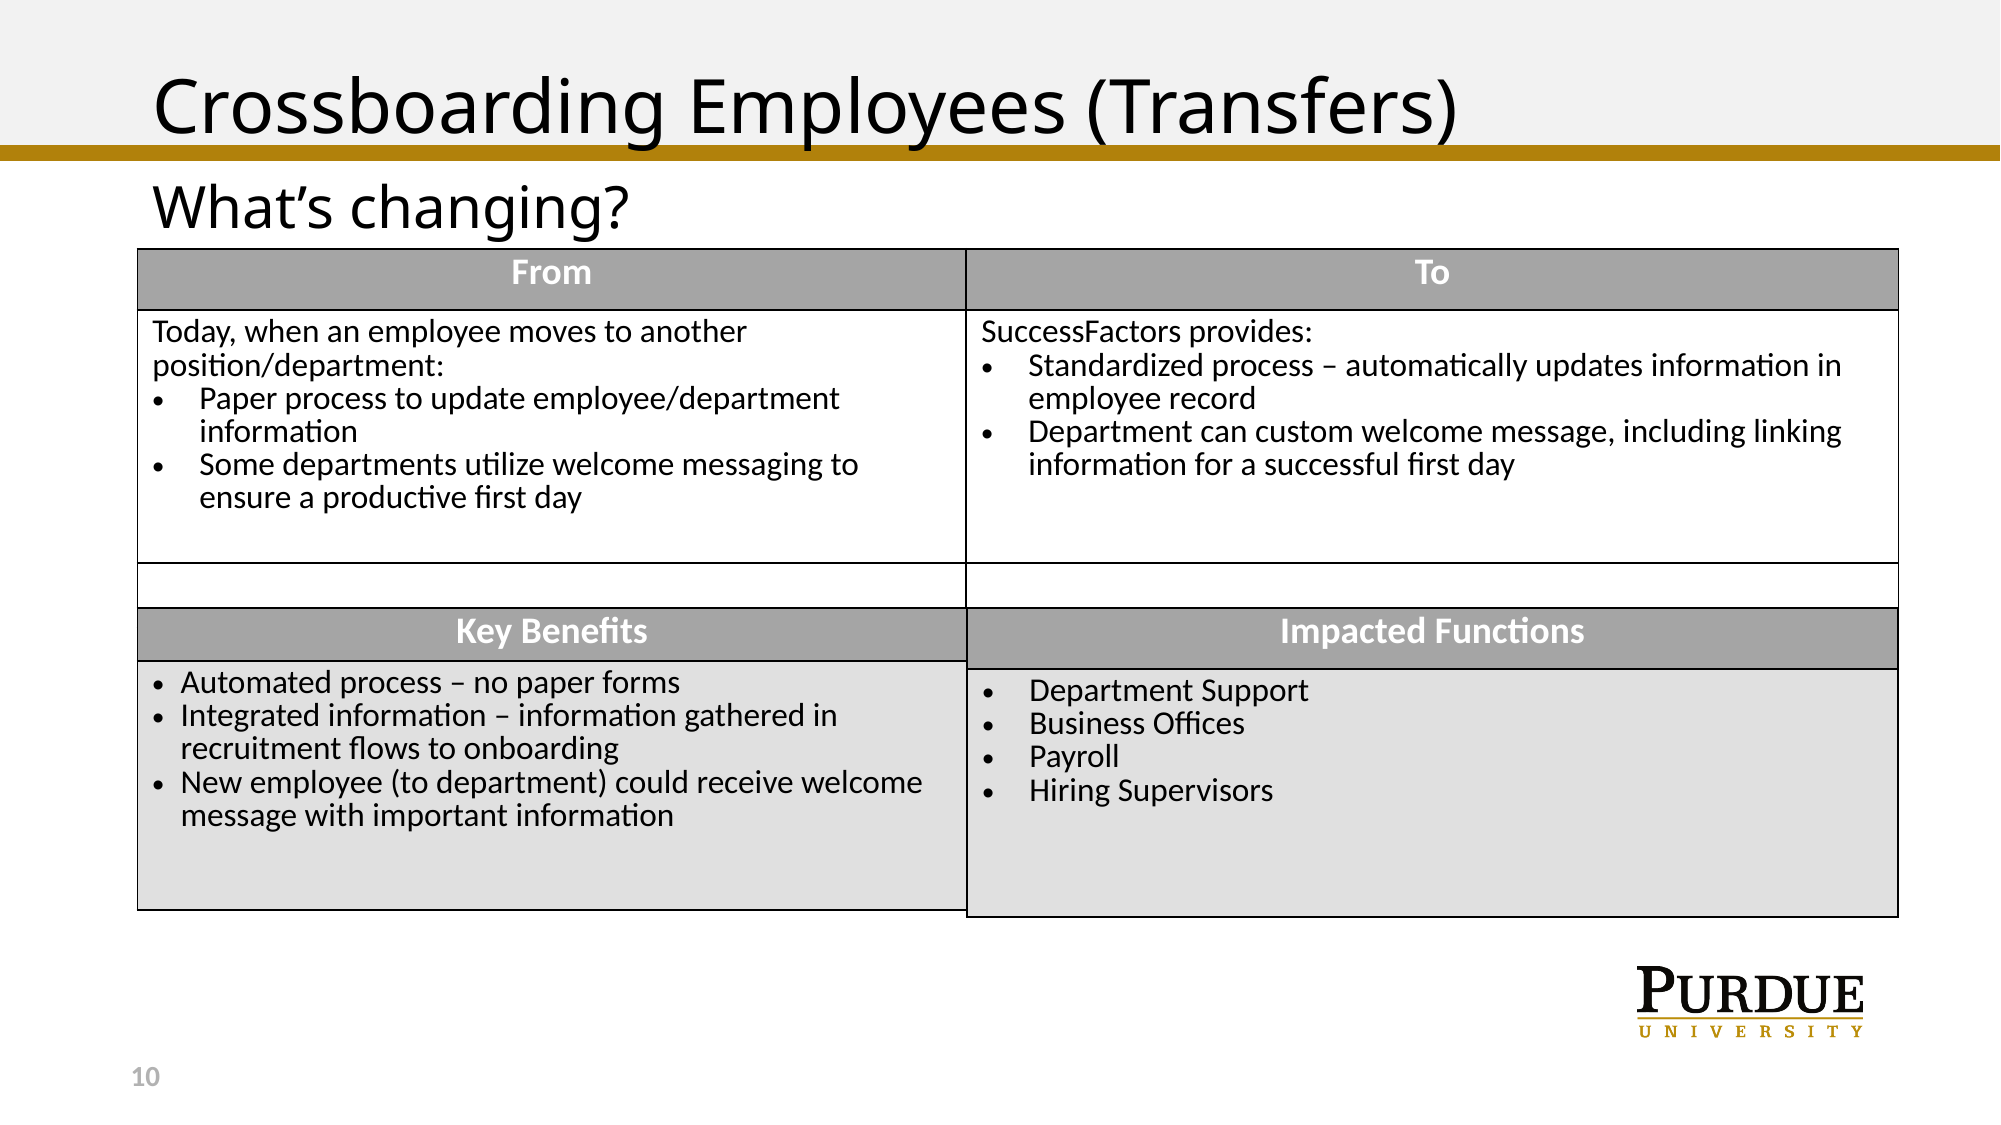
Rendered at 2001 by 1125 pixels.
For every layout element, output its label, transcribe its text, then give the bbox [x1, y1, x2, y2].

table_cell [138, 564, 965, 607]
title Crossboarding Employees (Transfers) [137, 59, 1863, 159]
picture [1637, 966, 1863, 1085]
slide_number 10 [99, 1044, 176, 1105]
table_cell SuccessFactors provides: Standardized process – automatically updates information in employee record Department can custom welcome message, including linking information for a successful first day [967, 311, 1898, 562]
table_header To [967, 250, 1898, 309]
table_cell Today, when an employee moves to another position/department: Paper process to update employee/department information Some departments utilize welcome messaging to ensure a productive first day [138, 311, 965, 562]
table_header Key Benefits [138, 609, 966, 660]
table_header From [138, 250, 965, 309]
table_cell Department Support Business Offices Payroll Hiring Supervisors [968, 670, 1897, 916]
list What’s changing? [137, 170, 1863, 232]
table_cell Automated process – no paper forms Integrated information – information gathered in recruitment flows to onboarding New employee (to department) could receive welcome message with important information [138, 662, 966, 909]
table_cell [967, 564, 1898, 607]
table_header Impacted Functions [968, 609, 1897, 668]
